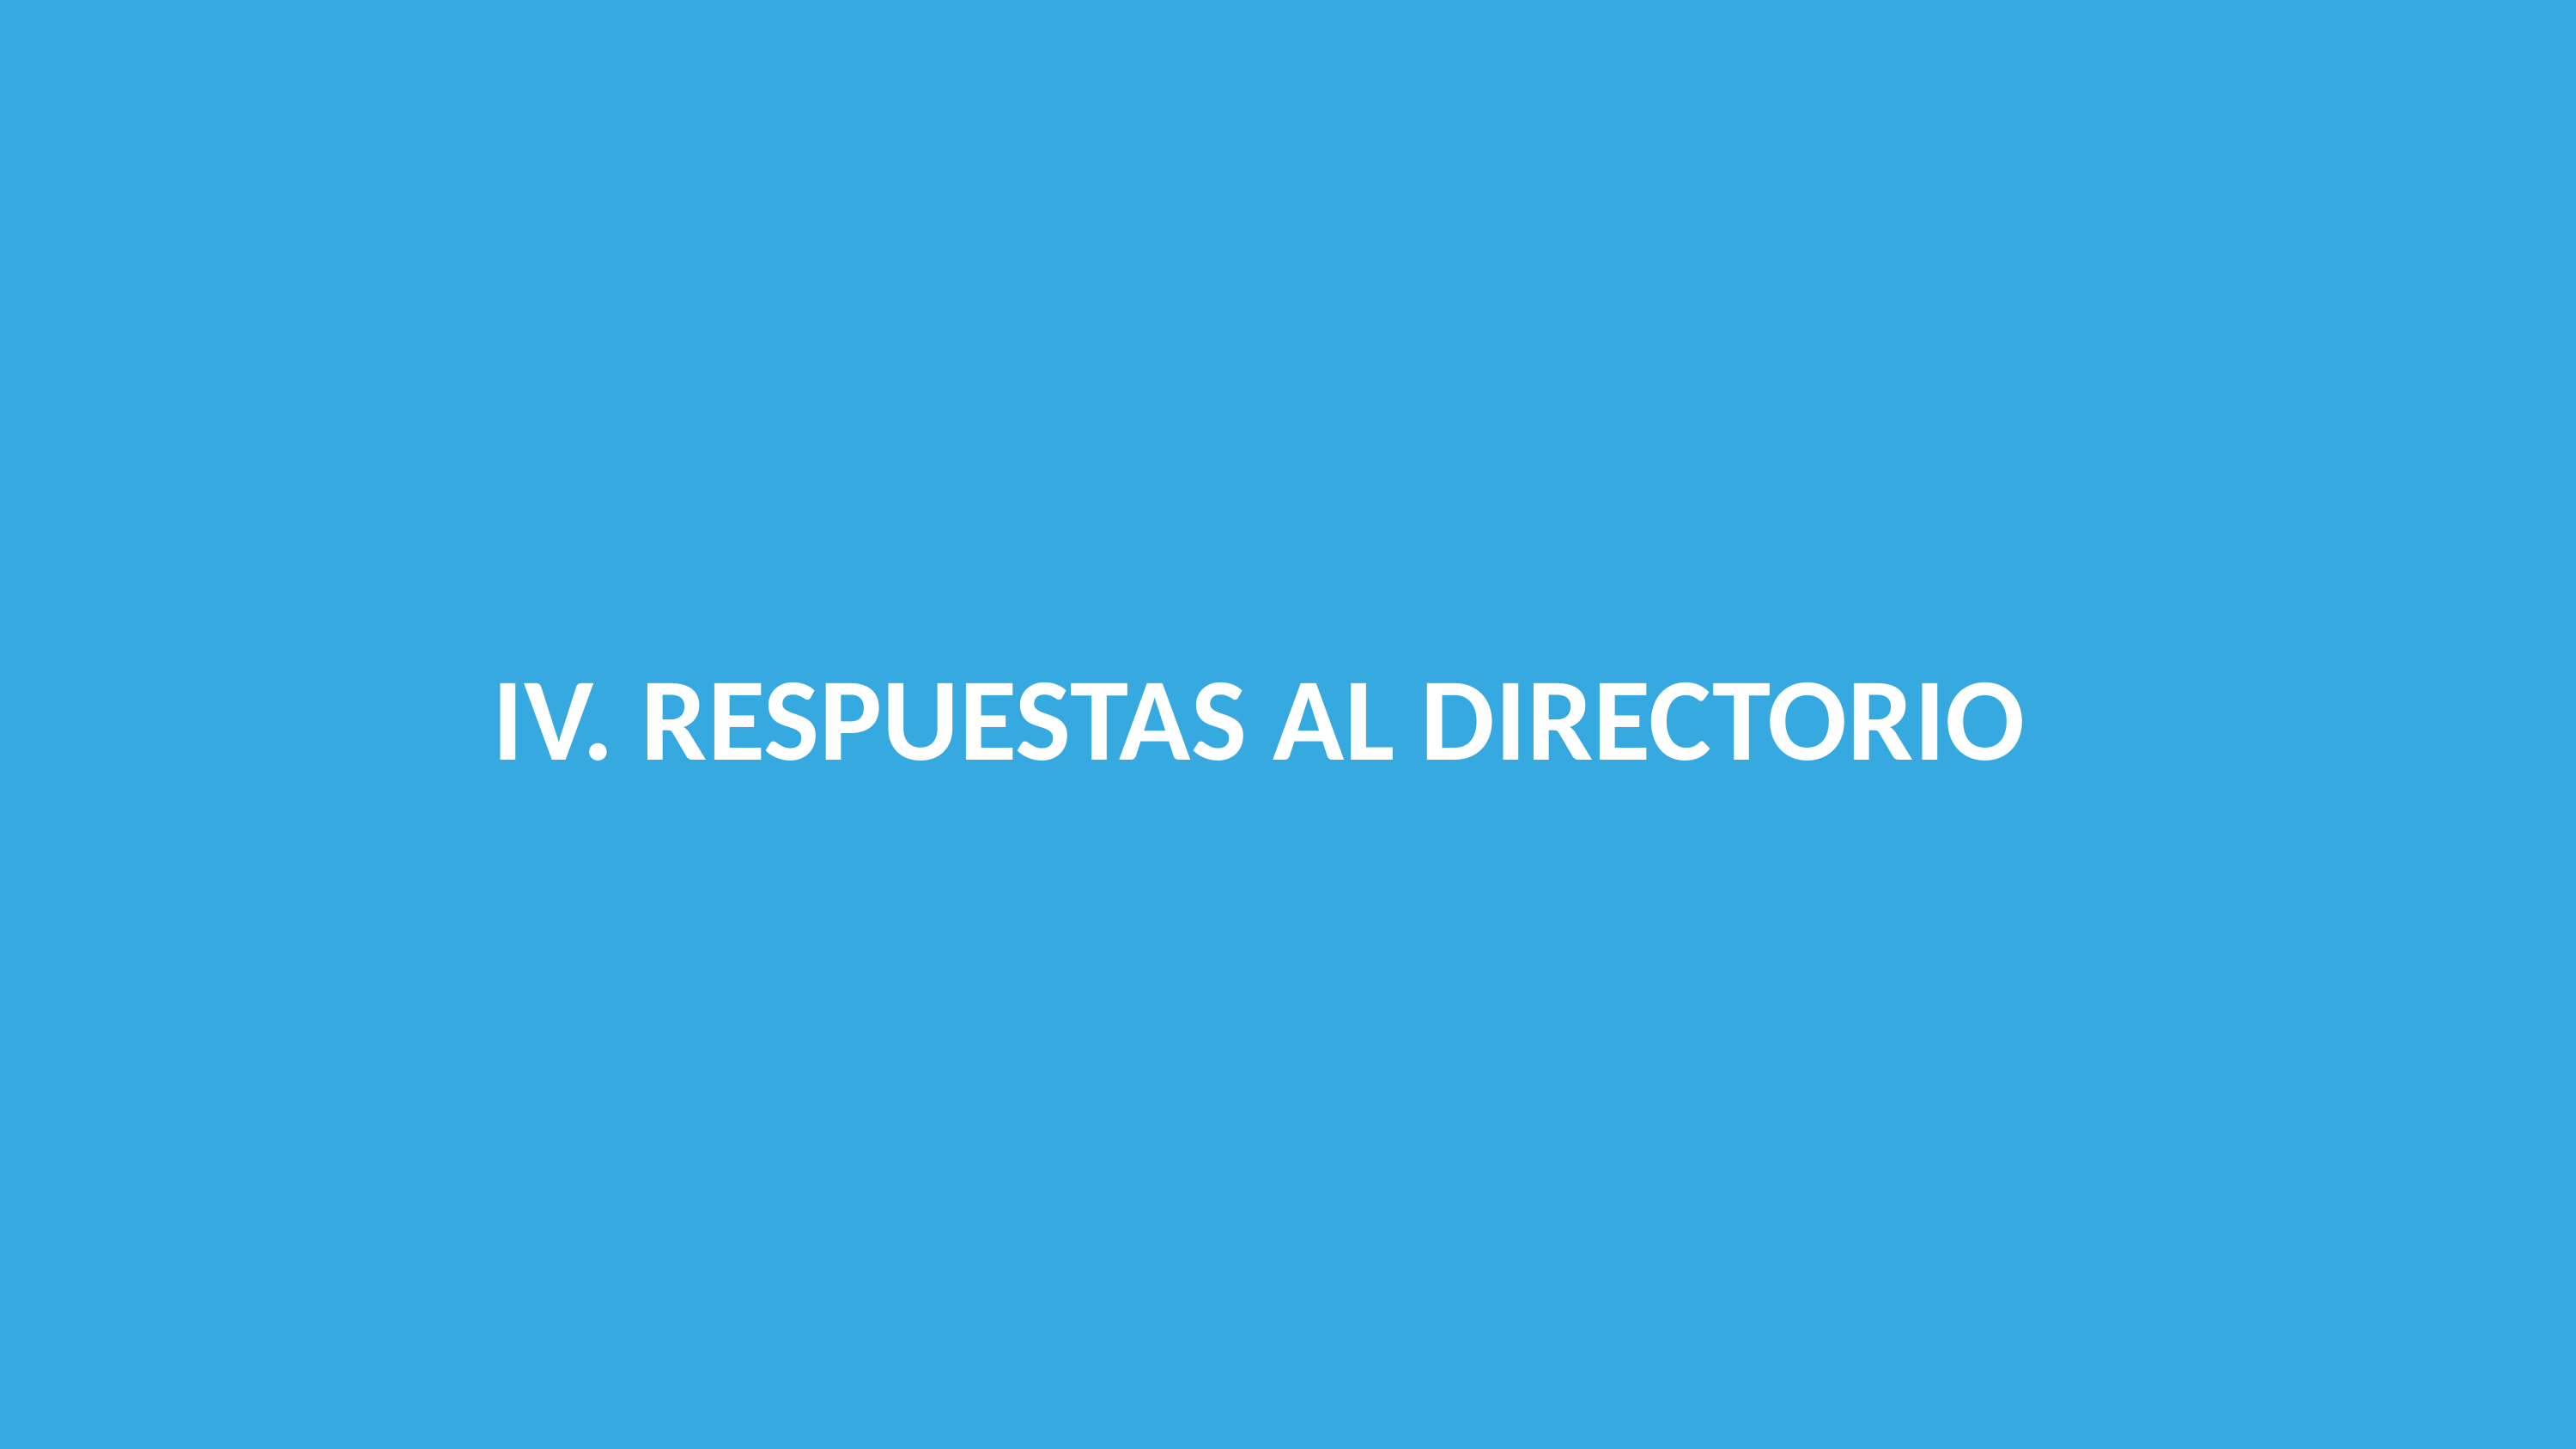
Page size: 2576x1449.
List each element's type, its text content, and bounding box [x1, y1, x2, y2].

text_box IV. RESPUESTAS AL DIRECTORIO [228, 635, 2040, 786]
